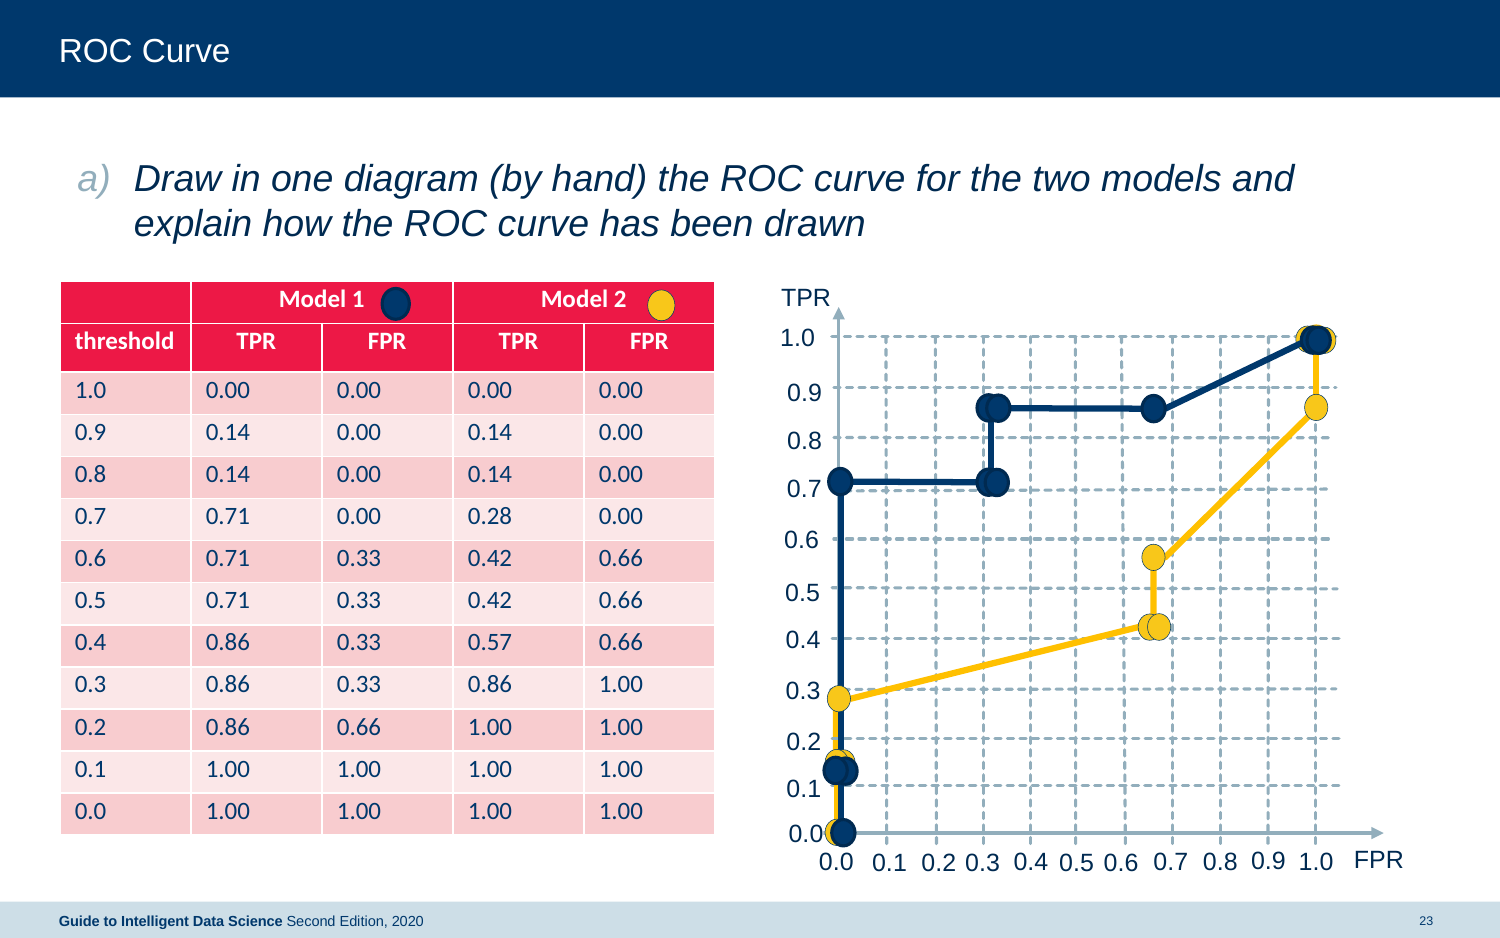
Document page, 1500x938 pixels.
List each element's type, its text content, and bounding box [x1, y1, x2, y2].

table_cell 0.00 [323, 457, 452, 498]
footer Guide to Intelligent Data Science Second Edition, 2020 [58, 900, 717, 938]
table_cell 0.00 [323, 373, 452, 414]
table_cell 0.6 [61, 541, 190, 582]
table_cell 0.33 [323, 541, 452, 582]
table_cell 0.66 [323, 710, 452, 750]
table_cell 0.7 [61, 499, 190, 540]
table_cell 0.86 [454, 668, 583, 708]
table_cell 0.86 [192, 626, 321, 666]
table_cell 0.14 [454, 457, 583, 498]
table_cell 0.00 [585, 415, 714, 456]
table_header [61, 282, 190, 323]
table_cell 1.00 [323, 752, 452, 792]
table_cell 0.2 [61, 710, 190, 750]
text_box [646, 288, 676, 322]
table_cell 0.66 [585, 626, 714, 666]
table_cell 0.3 [61, 668, 190, 708]
table_cell 0.14 [192, 415, 321, 456]
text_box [782, 281, 1401, 873]
table_cell 0.33 [323, 668, 452, 708]
table_cell 0.5 [61, 583, 190, 624]
table_cell 0.00 [323, 415, 452, 456]
table_cell 0.57 [454, 626, 583, 666]
list Draw in one diagram (by hand) the ROC curve for the two models and explain how the ROC curve has been drawn [77, 124, 1415, 274]
table_cell FPR [585, 324, 714, 371]
table_cell threshold [61, 324, 190, 371]
table_cell 0.00 [454, 373, 583, 414]
table_cell 1.00 [454, 794, 583, 834]
table_cell 0.1 [61, 752, 190, 792]
title ROC Curve [58, 28, 1442, 70]
table_cell TPR [454, 324, 583, 371]
table_cell 0.86 [192, 710, 321, 750]
table_cell 0.00 [585, 457, 714, 498]
text_box [381, 287, 411, 321]
table_cell 0.71 [192, 541, 321, 582]
table_cell 0.28 [454, 499, 583, 540]
table_cell 0.0 [61, 794, 190, 834]
table_cell 1.00 [585, 710, 714, 750]
table_cell 0.14 [192, 457, 321, 498]
table_cell 0.4 [61, 626, 190, 666]
table_cell 0.00 [192, 373, 321, 414]
table_cell 1.00 [454, 710, 583, 750]
table_cell 0.00 [585, 373, 714, 414]
table_cell 1.00 [192, 752, 321, 792]
table_cell 0.86 [192, 668, 321, 708]
table_cell 1.00 [585, 794, 714, 834]
table_cell 0.71 [192, 583, 321, 624]
table_cell 0.42 [454, 541, 583, 582]
table_cell TPR [192, 324, 321, 371]
table_cell 0.66 [585, 583, 714, 624]
slide_number 23 [1411, 900, 1442, 938]
table_cell 0.33 [323, 583, 452, 624]
table_cell 0.00 [585, 499, 714, 540]
table_cell 1.00 [454, 752, 583, 792]
table_cell 0.9 [61, 415, 190, 456]
table_cell 1.00 [585, 668, 714, 708]
table_cell 1.00 [192, 794, 321, 834]
table_cell 0.00 [323, 499, 452, 540]
table_cell 0.14 [454, 415, 583, 456]
table_cell 0.33 [323, 626, 452, 666]
table_cell 1.00 [323, 794, 452, 834]
table_header Model 1 [192, 282, 452, 323]
table_cell 0.66 [585, 541, 714, 582]
table_header Model 2 [454, 282, 714, 323]
table_cell FPR [323, 324, 452, 371]
table_cell 0.8 [61, 457, 190, 498]
table_cell 0.42 [454, 583, 583, 624]
table_cell 1.0 [61, 373, 190, 414]
table_cell 0.71 [192, 499, 321, 540]
table_cell 1.00 [585, 752, 714, 792]
